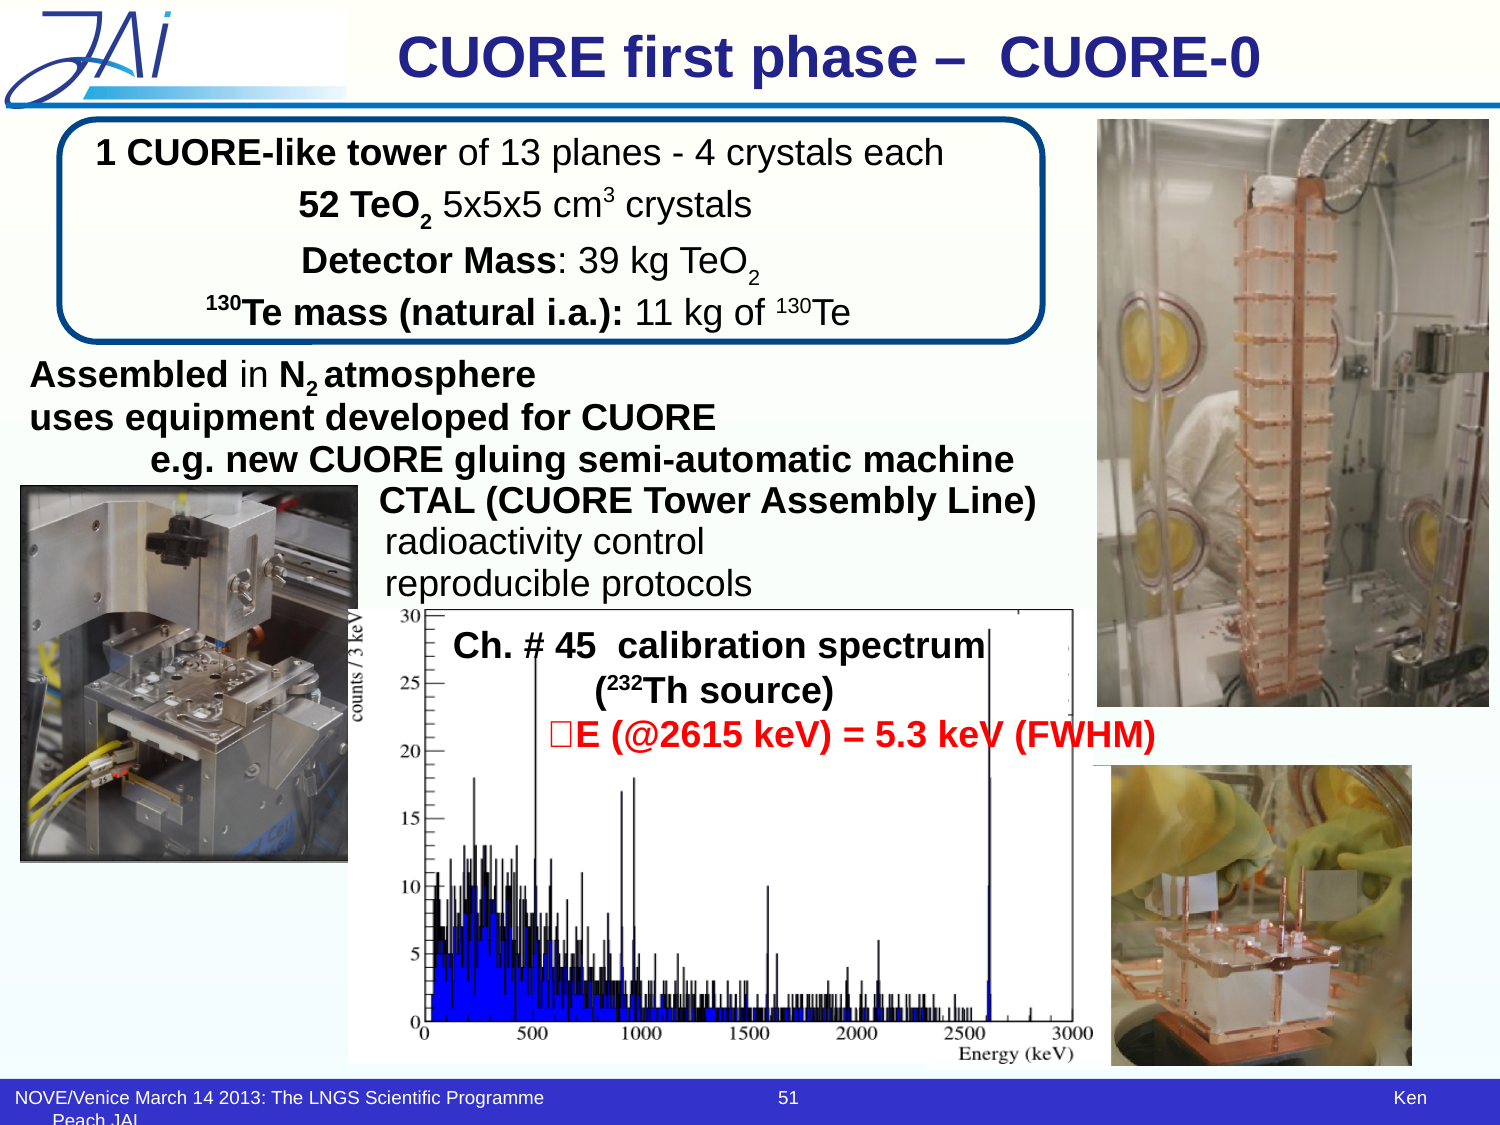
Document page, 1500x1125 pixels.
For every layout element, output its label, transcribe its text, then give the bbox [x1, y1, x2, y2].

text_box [36, 119, 1043, 342]
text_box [1116, 765, 1412, 1071]
title CUORE first phase – CUORE-0 [283, 18, 1377, 91]
picture [19, 485, 358, 864]
picture [1097, 119, 1489, 707]
text_box Assembled in N2 atmosphere uses equipment developed for CUORE e.g. new CUORE gluing semi-automatic machine [23, 349, 1022, 523]
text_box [348, 609, 1117, 1064]
picture [0, 7, 347, 115]
text_box CTAL (CUORE Tower Assembly Line) radioactivity control reproducible protocols [372, 479, 1092, 604]
